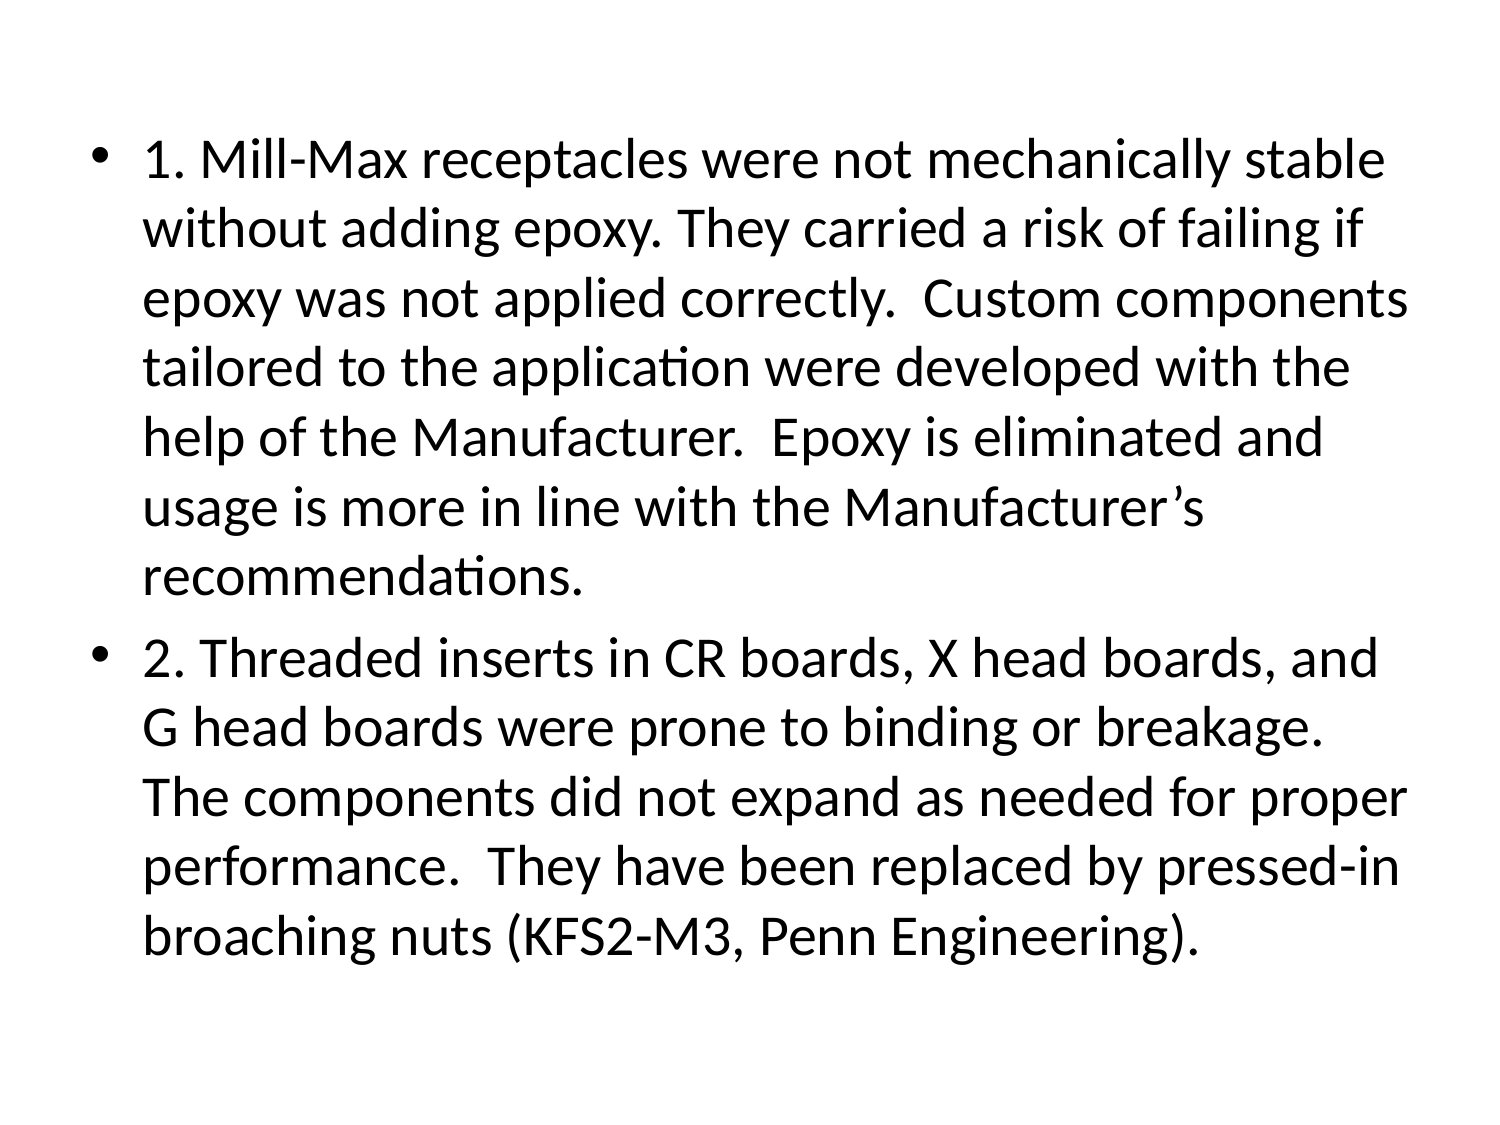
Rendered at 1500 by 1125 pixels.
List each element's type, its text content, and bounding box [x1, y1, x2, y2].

list 1. Mill-Max receptacles were not mechanically stable without adding epoxy. They carried a risk of failing if epoxy was not applied correctly. Custom components tailored to the application were developed with the help of the Manufacturer. Epoxy is eliminated and usage is more in line with the Manufacturer’s recommendations. 2. Threaded inserts in CR boards, X head boards, and G head boards were prone to binding or breakage. The components did not expand as needed for proper performance. They have been replaced by pressed-in broaching nuts (KFS2-M3, Penn Engineering). [75, 112, 1425, 1005]
